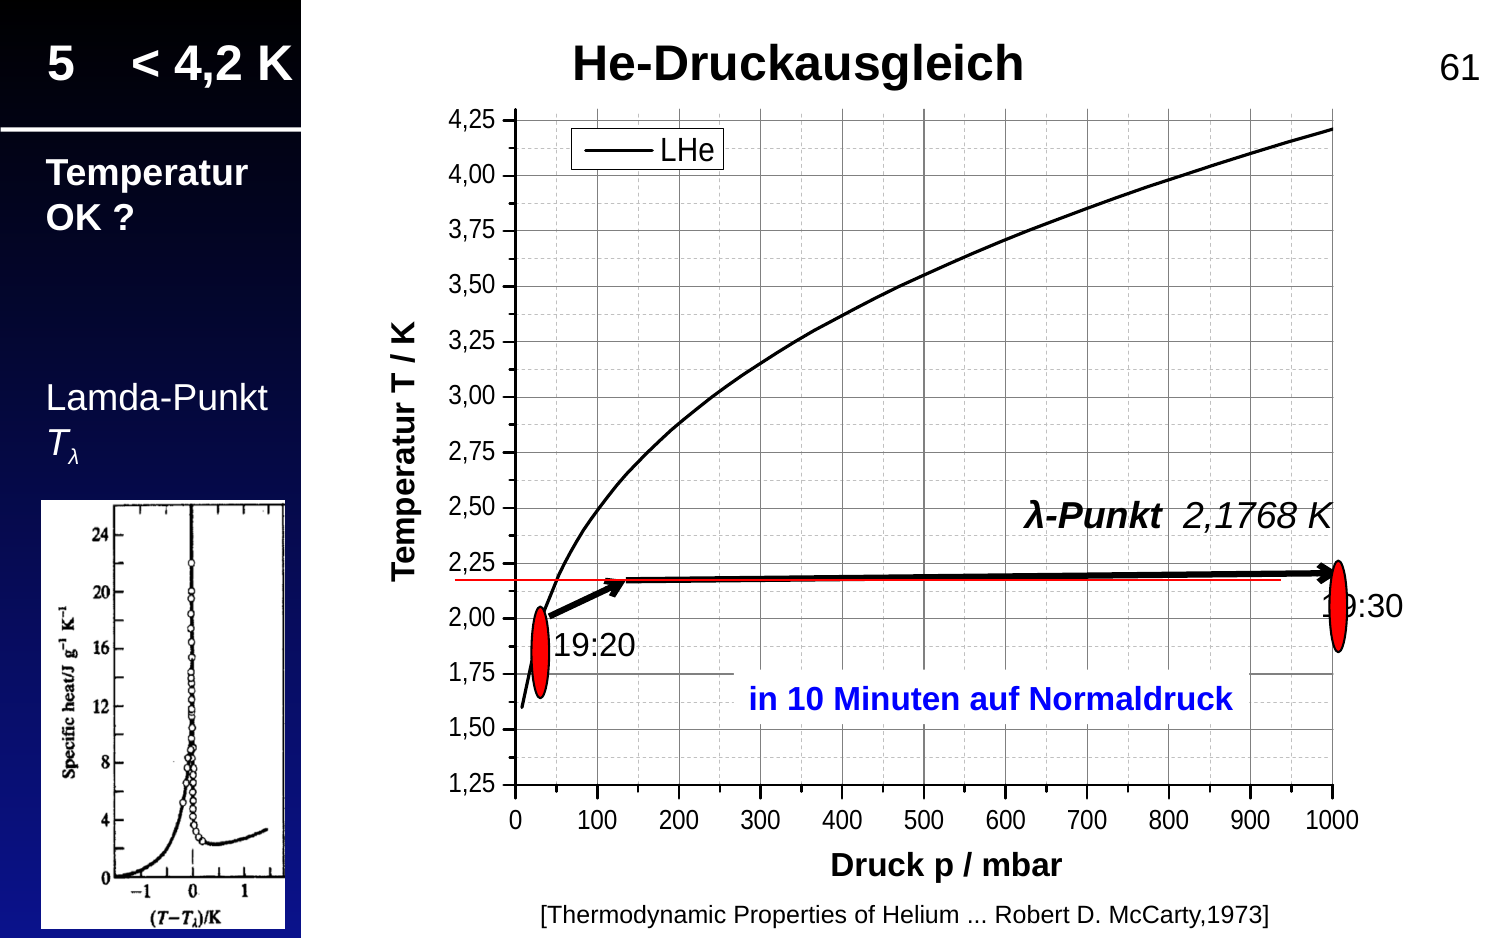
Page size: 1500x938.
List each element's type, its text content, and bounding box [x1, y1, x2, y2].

picture [41, 500, 285, 929]
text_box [548, 588, 627, 617]
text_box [625, 572, 1339, 581]
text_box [300, 0, 1500, 938]
text_box Temperatur OK ? Lamda-Punkt Tλ [30, 140, 284, 477]
text_box 5 < 4,2 K He-Druckausgleich [32, 22, 295, 98]
